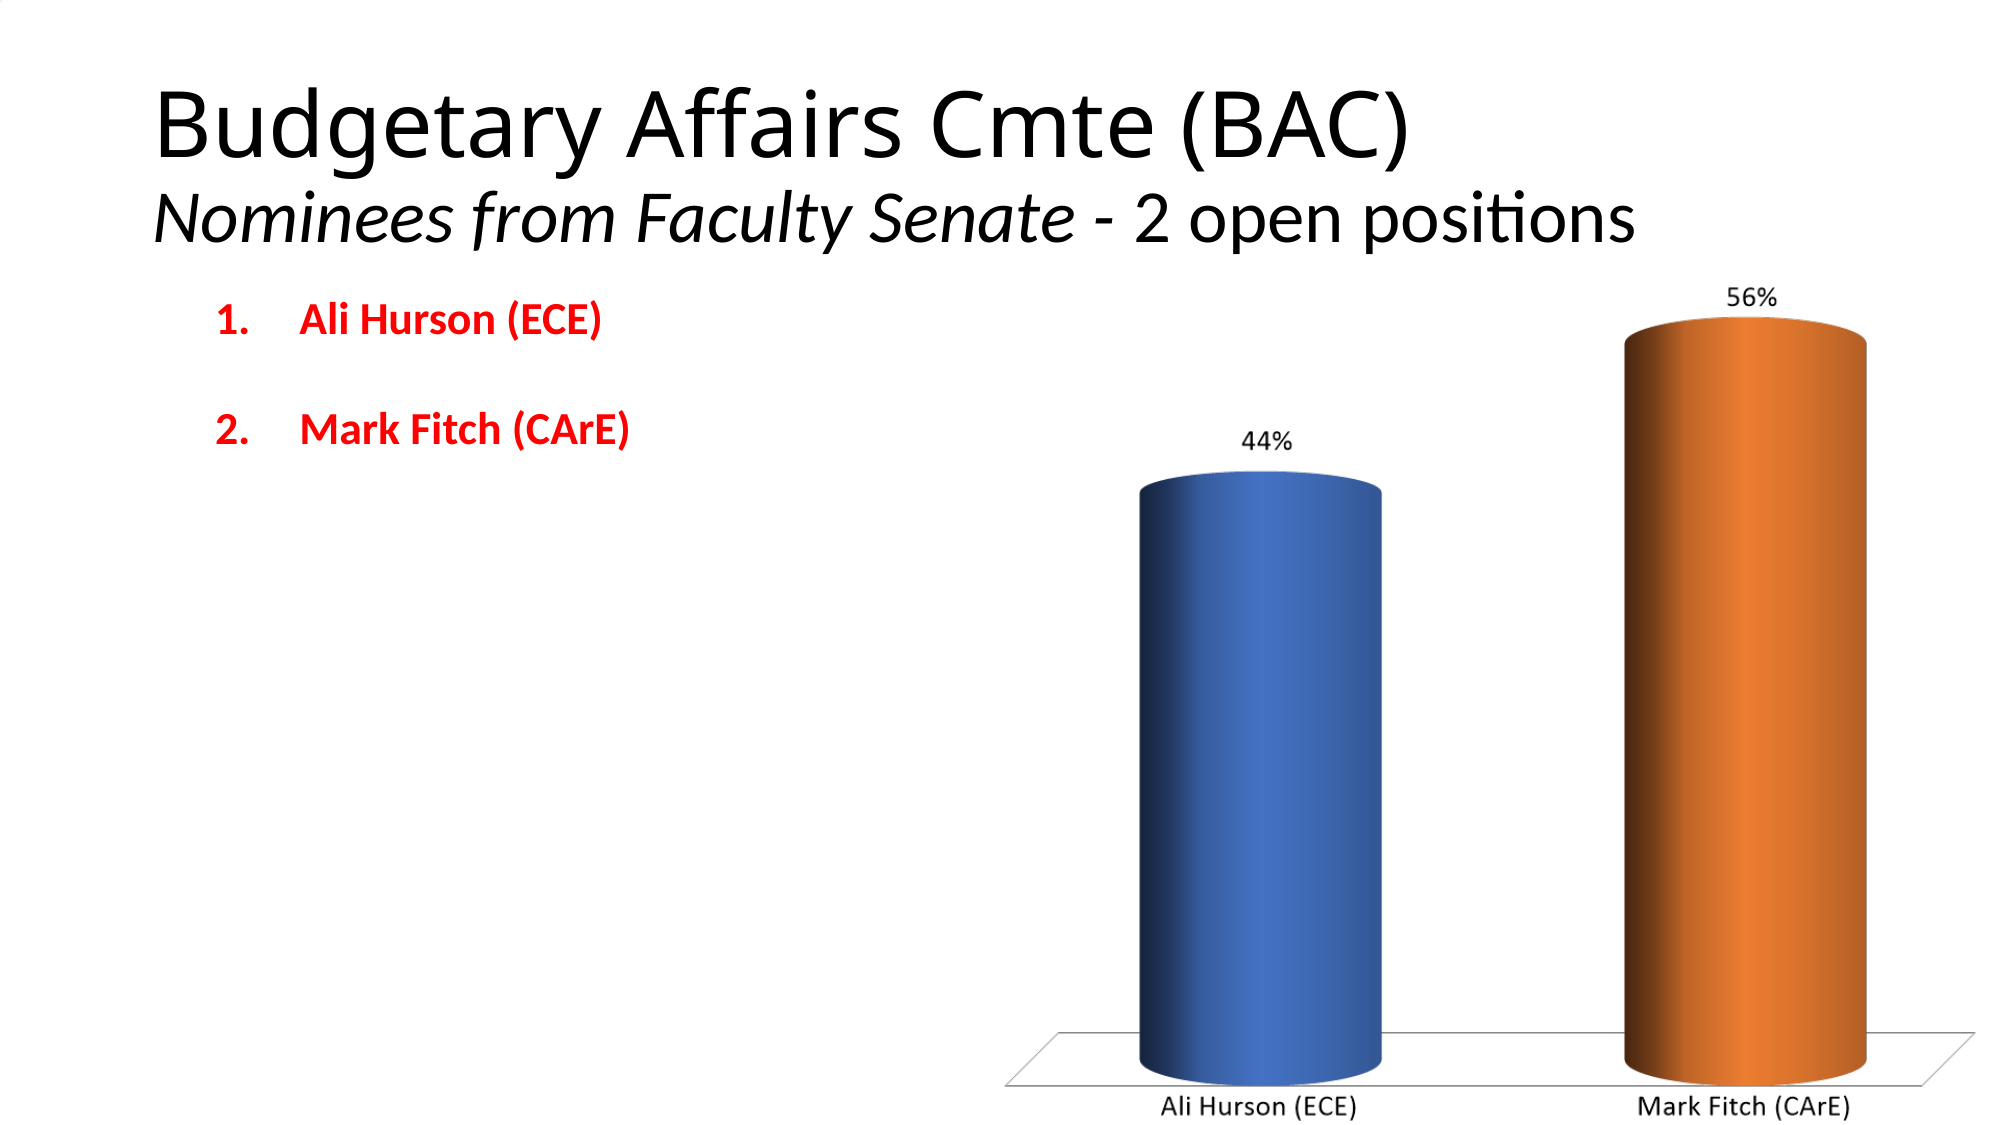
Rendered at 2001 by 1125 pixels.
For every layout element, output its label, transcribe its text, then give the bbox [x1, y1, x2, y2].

title Budgetary Affairs Cmte (BAC) Nominees from Faculty Senate - 2 open positions [137, 59, 1863, 278]
list Ali Hurson (ECE) Mark Fitch (CArE) [200, 281, 930, 1069]
text_box [989, 280, 1991, 1125]
